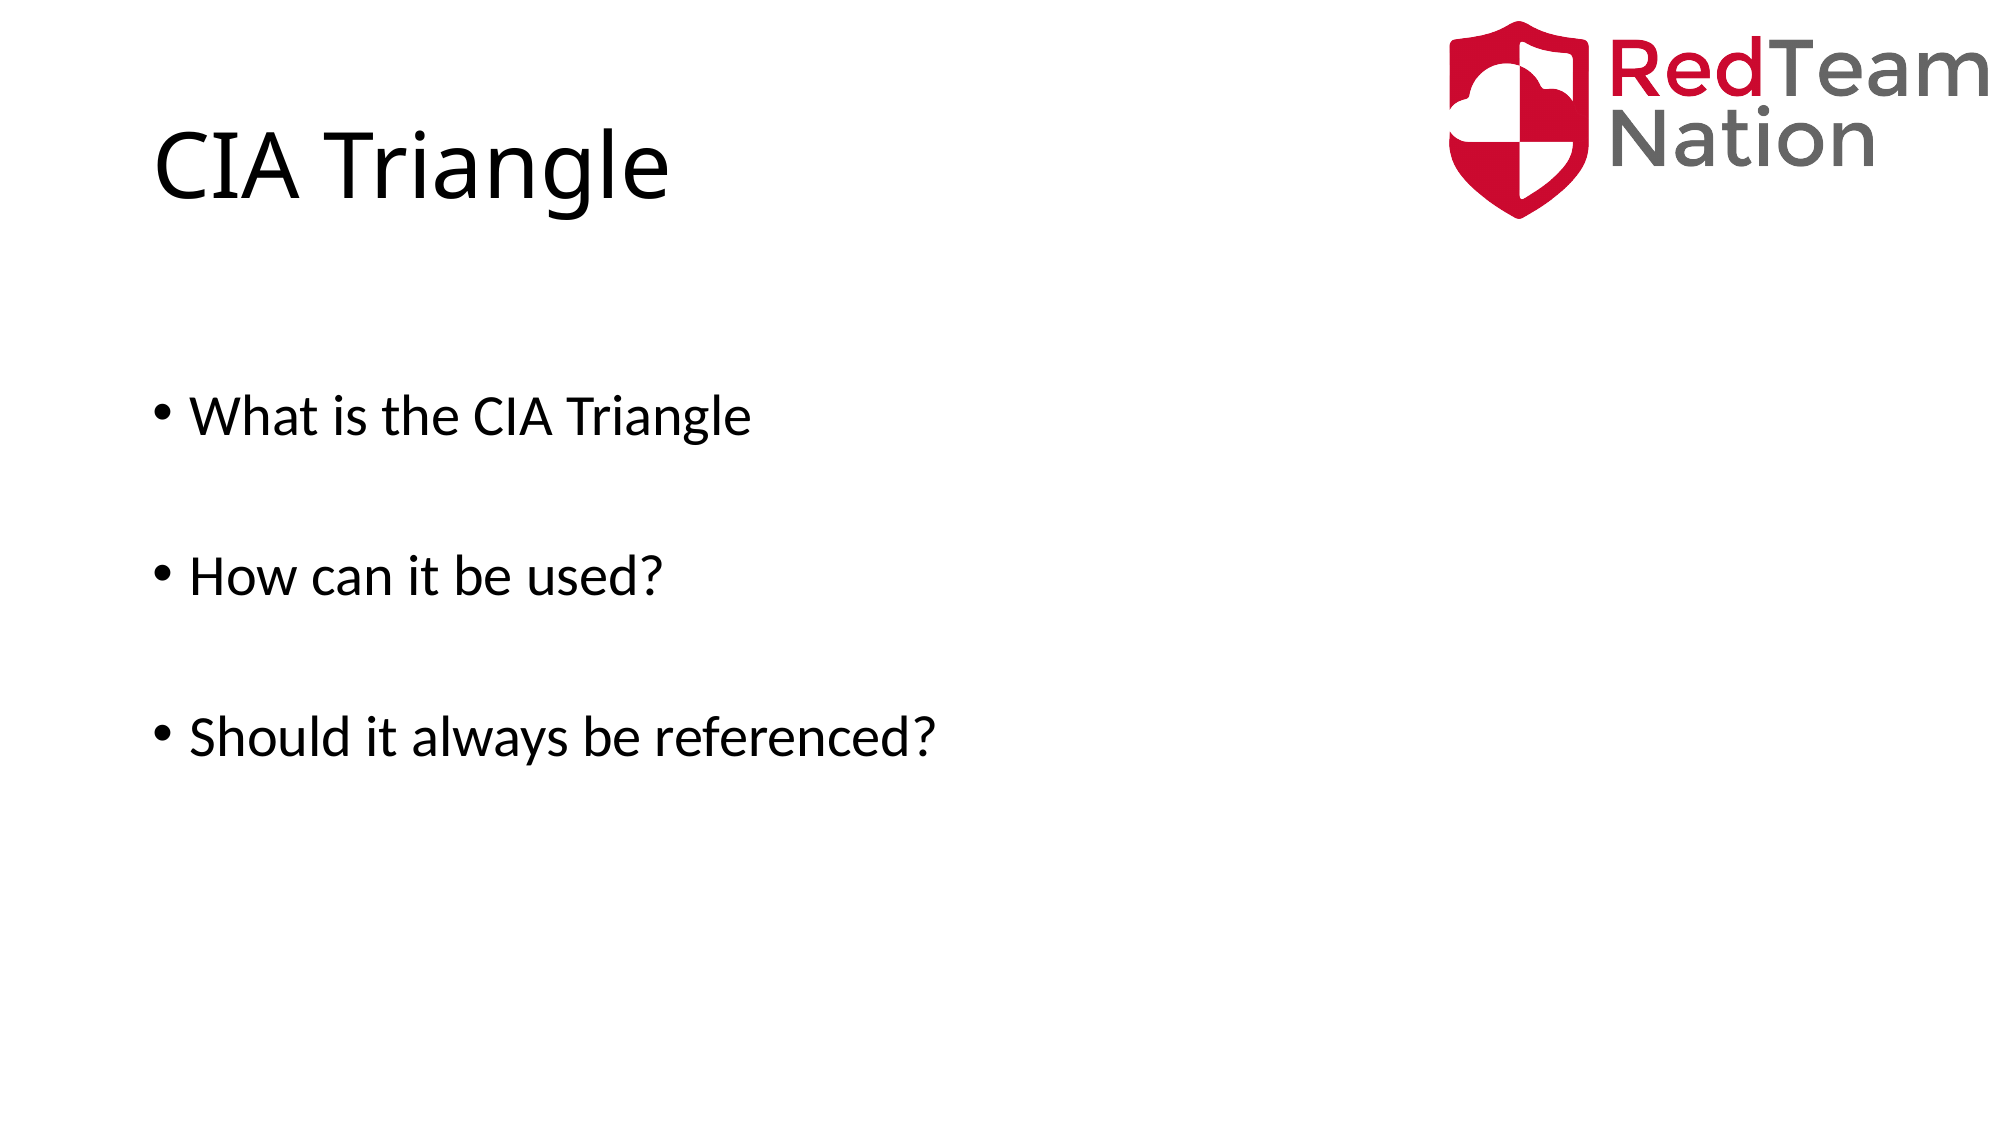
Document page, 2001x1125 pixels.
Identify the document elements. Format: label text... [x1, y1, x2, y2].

title CIA Triangle [137, 59, 1863, 278]
picture [1449, 21, 1988, 220]
list What is the CIA Triangle How can it be used? Should it always be referenced? [137, 299, 1863, 1014]
